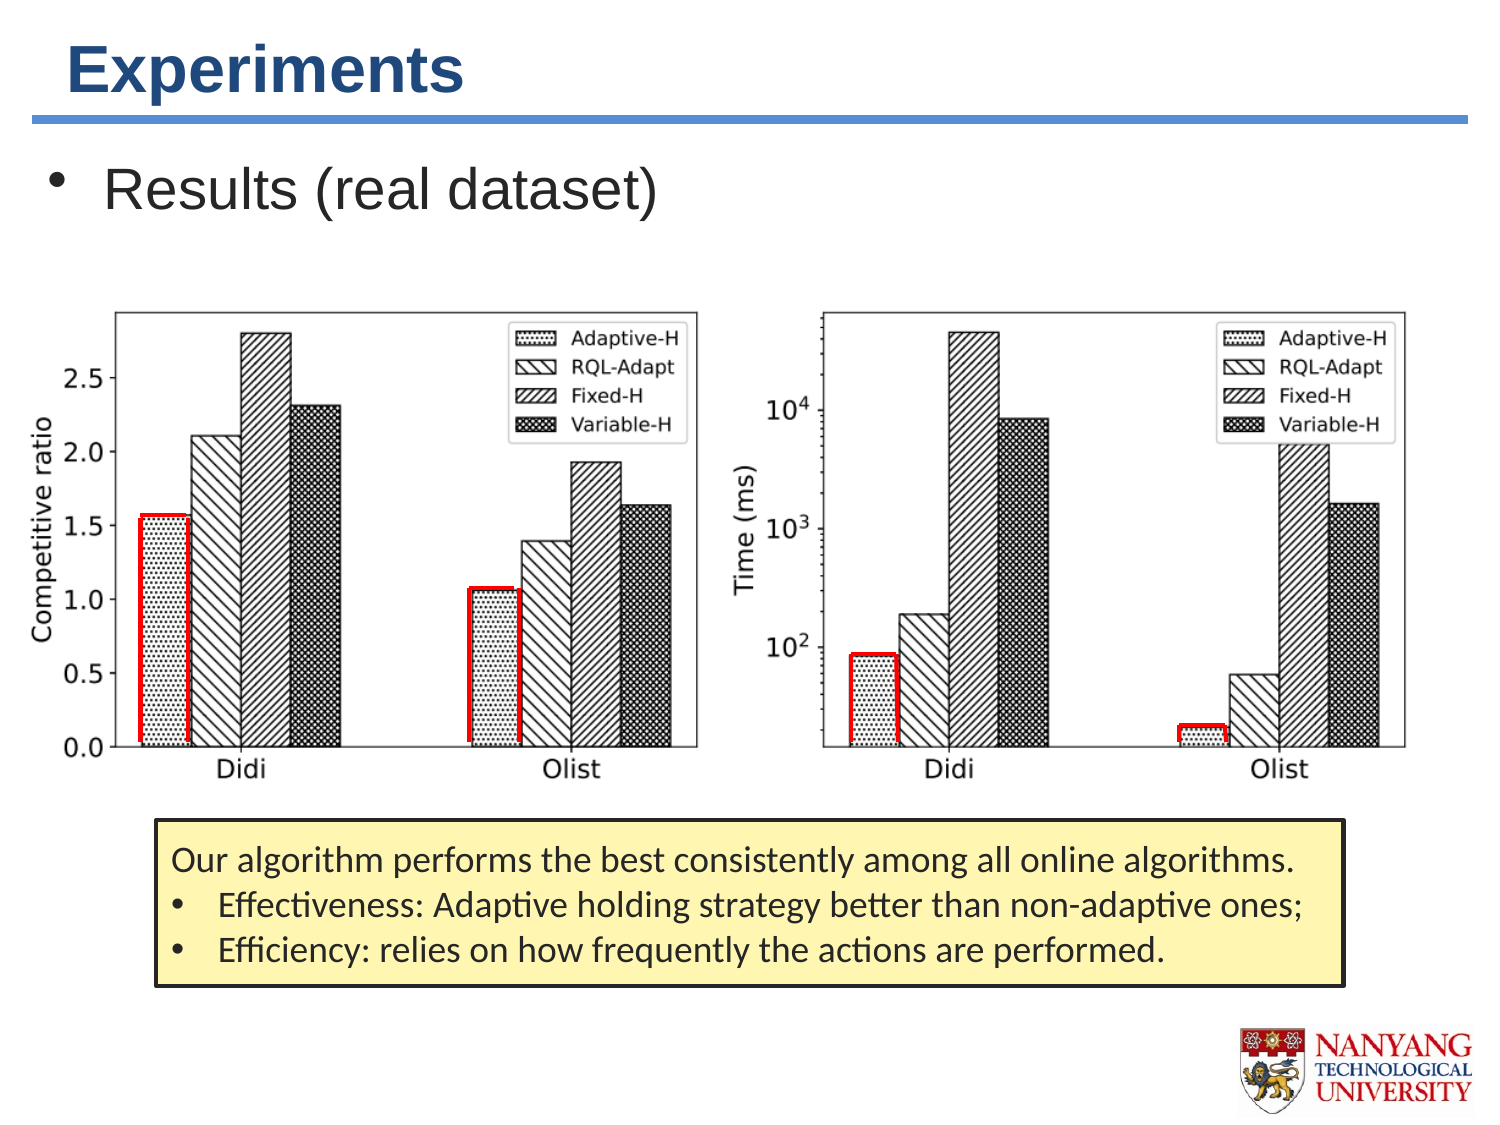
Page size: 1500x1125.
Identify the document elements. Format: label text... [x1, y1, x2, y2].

list Results (real dataset) [32, 816, 1413, 993]
list Results (real dataset) [32, 143, 1413, 243]
text_box [32, 116, 1468, 124]
picture [1237, 1024, 1475, 1118]
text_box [22, 245, 1478, 807]
text_box Our algorithm performs the best consistently among all online algorithms. Effectiveness: Adaptive holding strategy better than non-adaptive ones; Efficiency: relies on how frequently the actions are performed. [154, 818, 1346, 988]
title Experiments [51, 17, 1327, 115]
